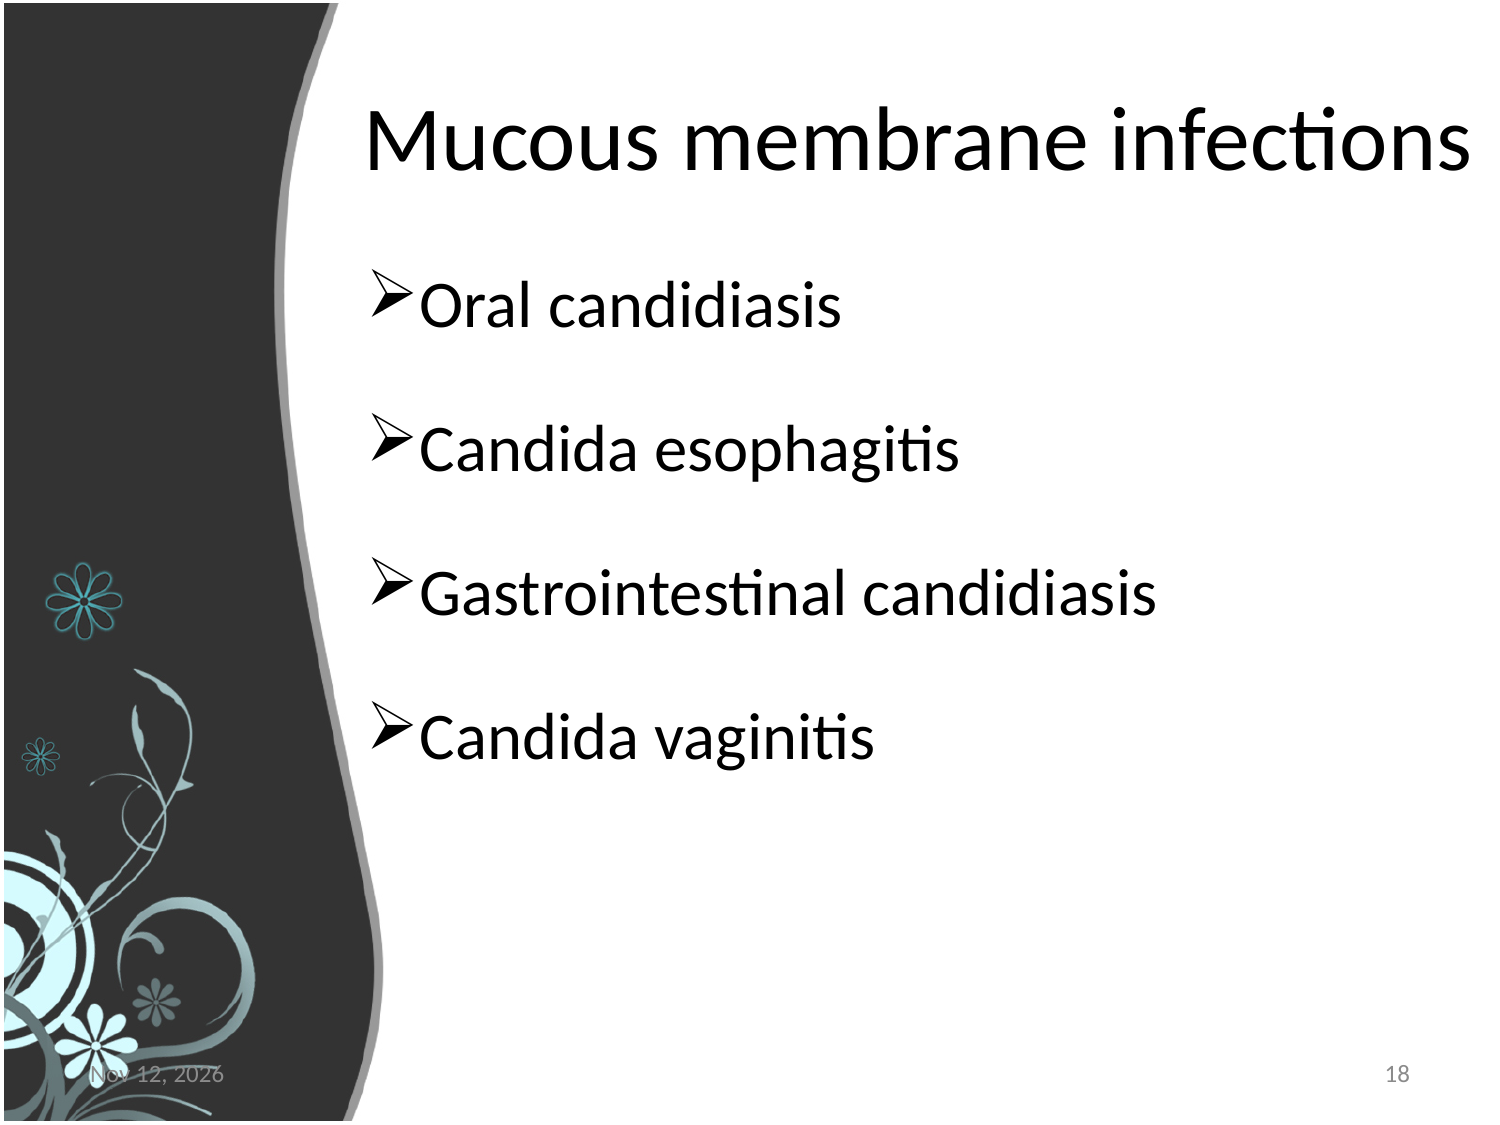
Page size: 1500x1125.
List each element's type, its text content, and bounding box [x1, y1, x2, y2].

slide_number 5-Apr-16 [75, 1042, 425, 1103]
title Mucous membrane infections [337, 62, 1500, 250]
list Oral candidiasis Candida esophagitis Gastrointestinal candidiasis Candida vaginitis [351, 262, 1425, 938]
slide_number 18 [1074, 1042, 1425, 1103]
picture [0, 0, 1500, 1125]
